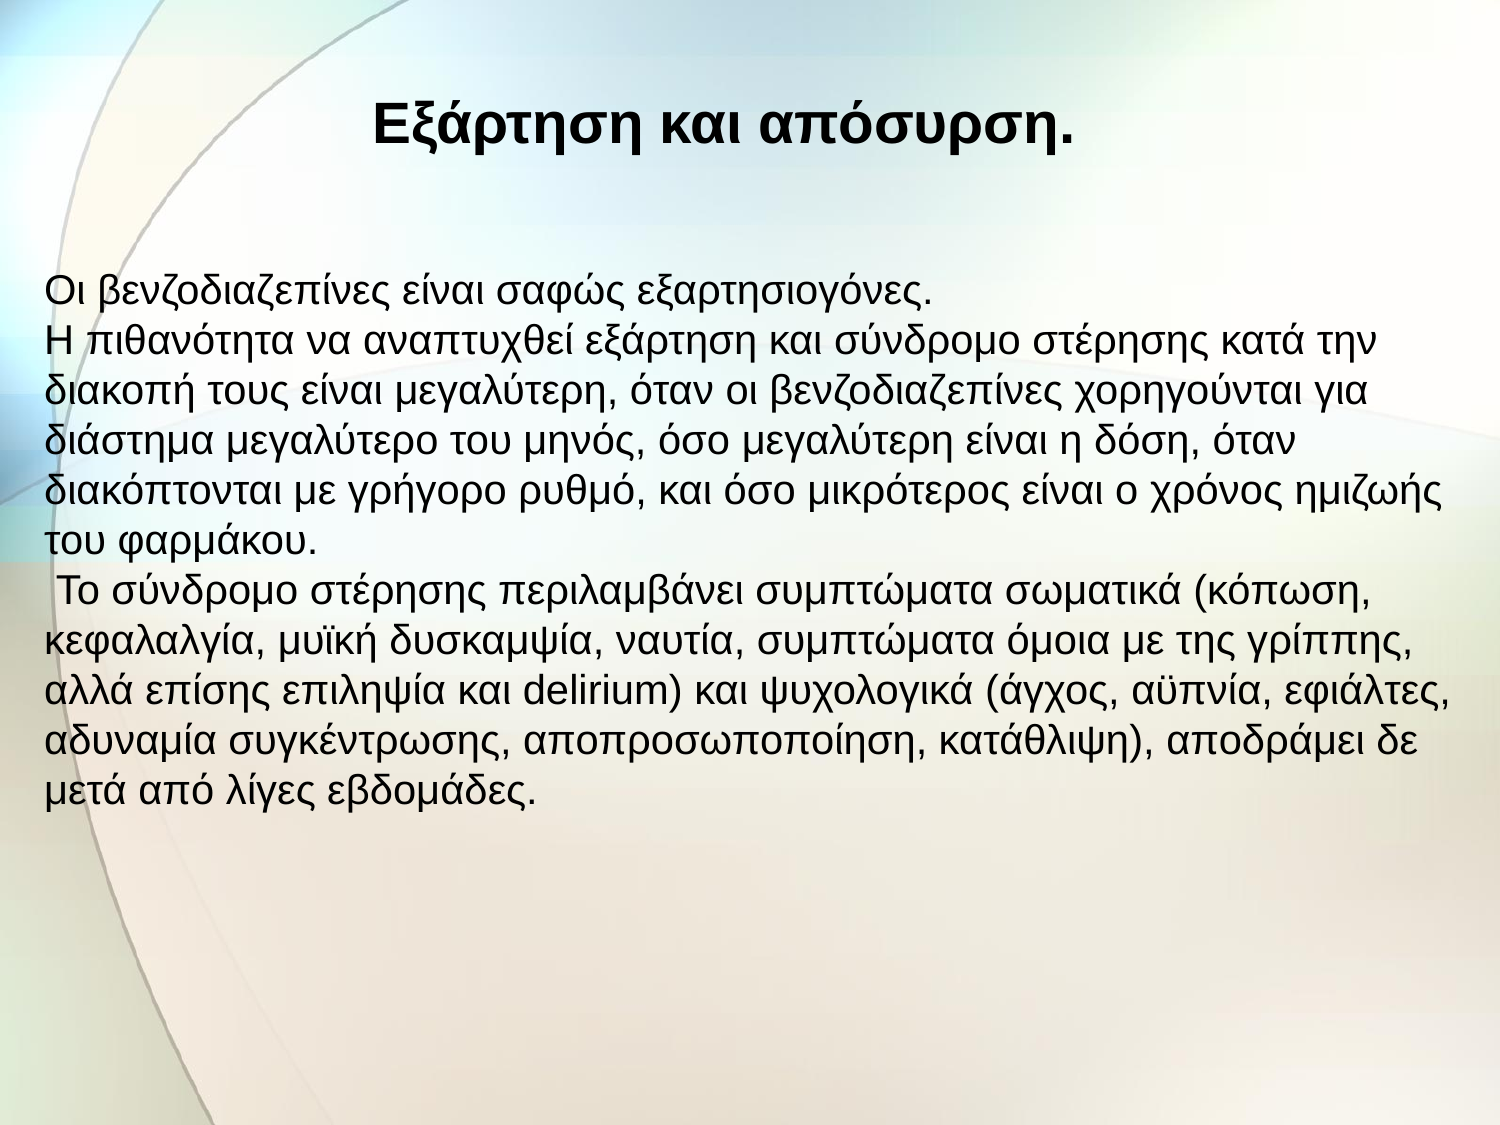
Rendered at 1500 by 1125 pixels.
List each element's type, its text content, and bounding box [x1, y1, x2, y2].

text_box Εξάρτηση και απόσυρση. [123, 78, 1341, 163]
picture [0, 0, 1500, 1125]
text_box Οι βενζοδιαζεπίνες είναι σαφώς εξαρτησιογόνες. Η πιθανότητα να αναπτυχθεί εξάρτηση και σύνδρομο στέρησης κατά την διακοπή τους είναι μεγαλύτερη, όταν οι βενζοδιαζεπίνες χορηγούνται για διάστημα μεγαλύτερο του μηνός, όσο μεγαλύτερη είναι η δόση, όταν διακόπτονται με γρήγορο ρυθμό, και όσο μικρότερος είναι ο χρόνος ημιζωής του φαρμάκου. Το σύνδρομο στέρησης περιλαμβάνει συμπτώματα σωματικά (κόπωση, κεφαλαλγία, μυϊκή δυσκαμψία, ναυτία, συμπτώματα όμοια με της γρίππης, αλλά επίσης επιληψία και delirium) και ψυχολογικά (άγχος, αϋπνία, εφιάλτες, αδυναμία συγκέντρωσης, αποπροσωποποίηση, κατάθλιψη), αποδράμει δε μετά από λίγες εβδομάδες. [29, 255, 1483, 821]
